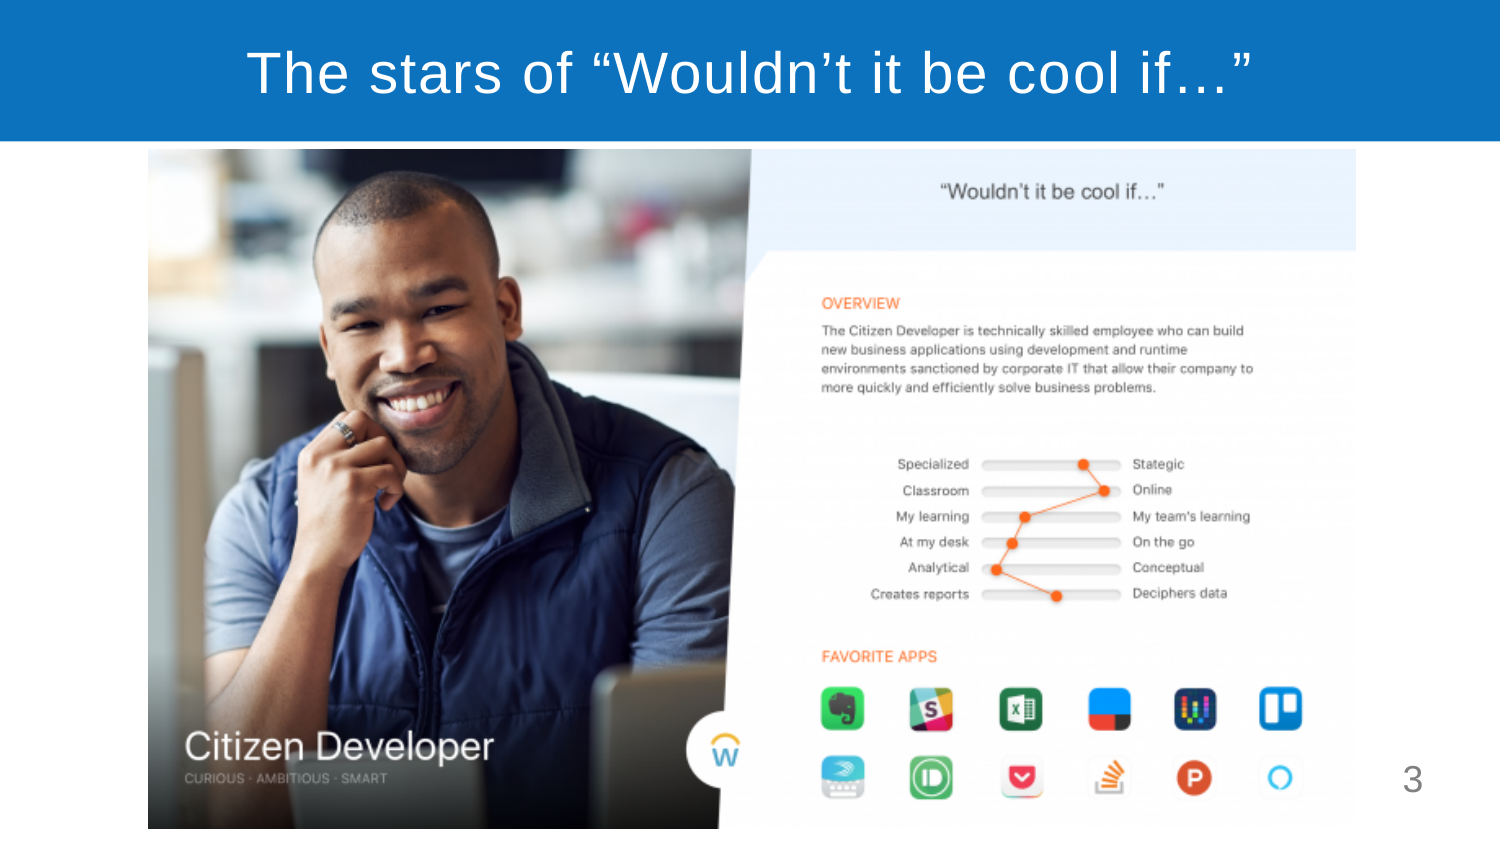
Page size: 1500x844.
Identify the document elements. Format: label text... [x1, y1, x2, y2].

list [147, 149, 1356, 829]
title The stars of “Wouldn’t it be cool if…” [0, 0, 1500, 142]
text_box 3 [1387, 748, 1483, 808]
